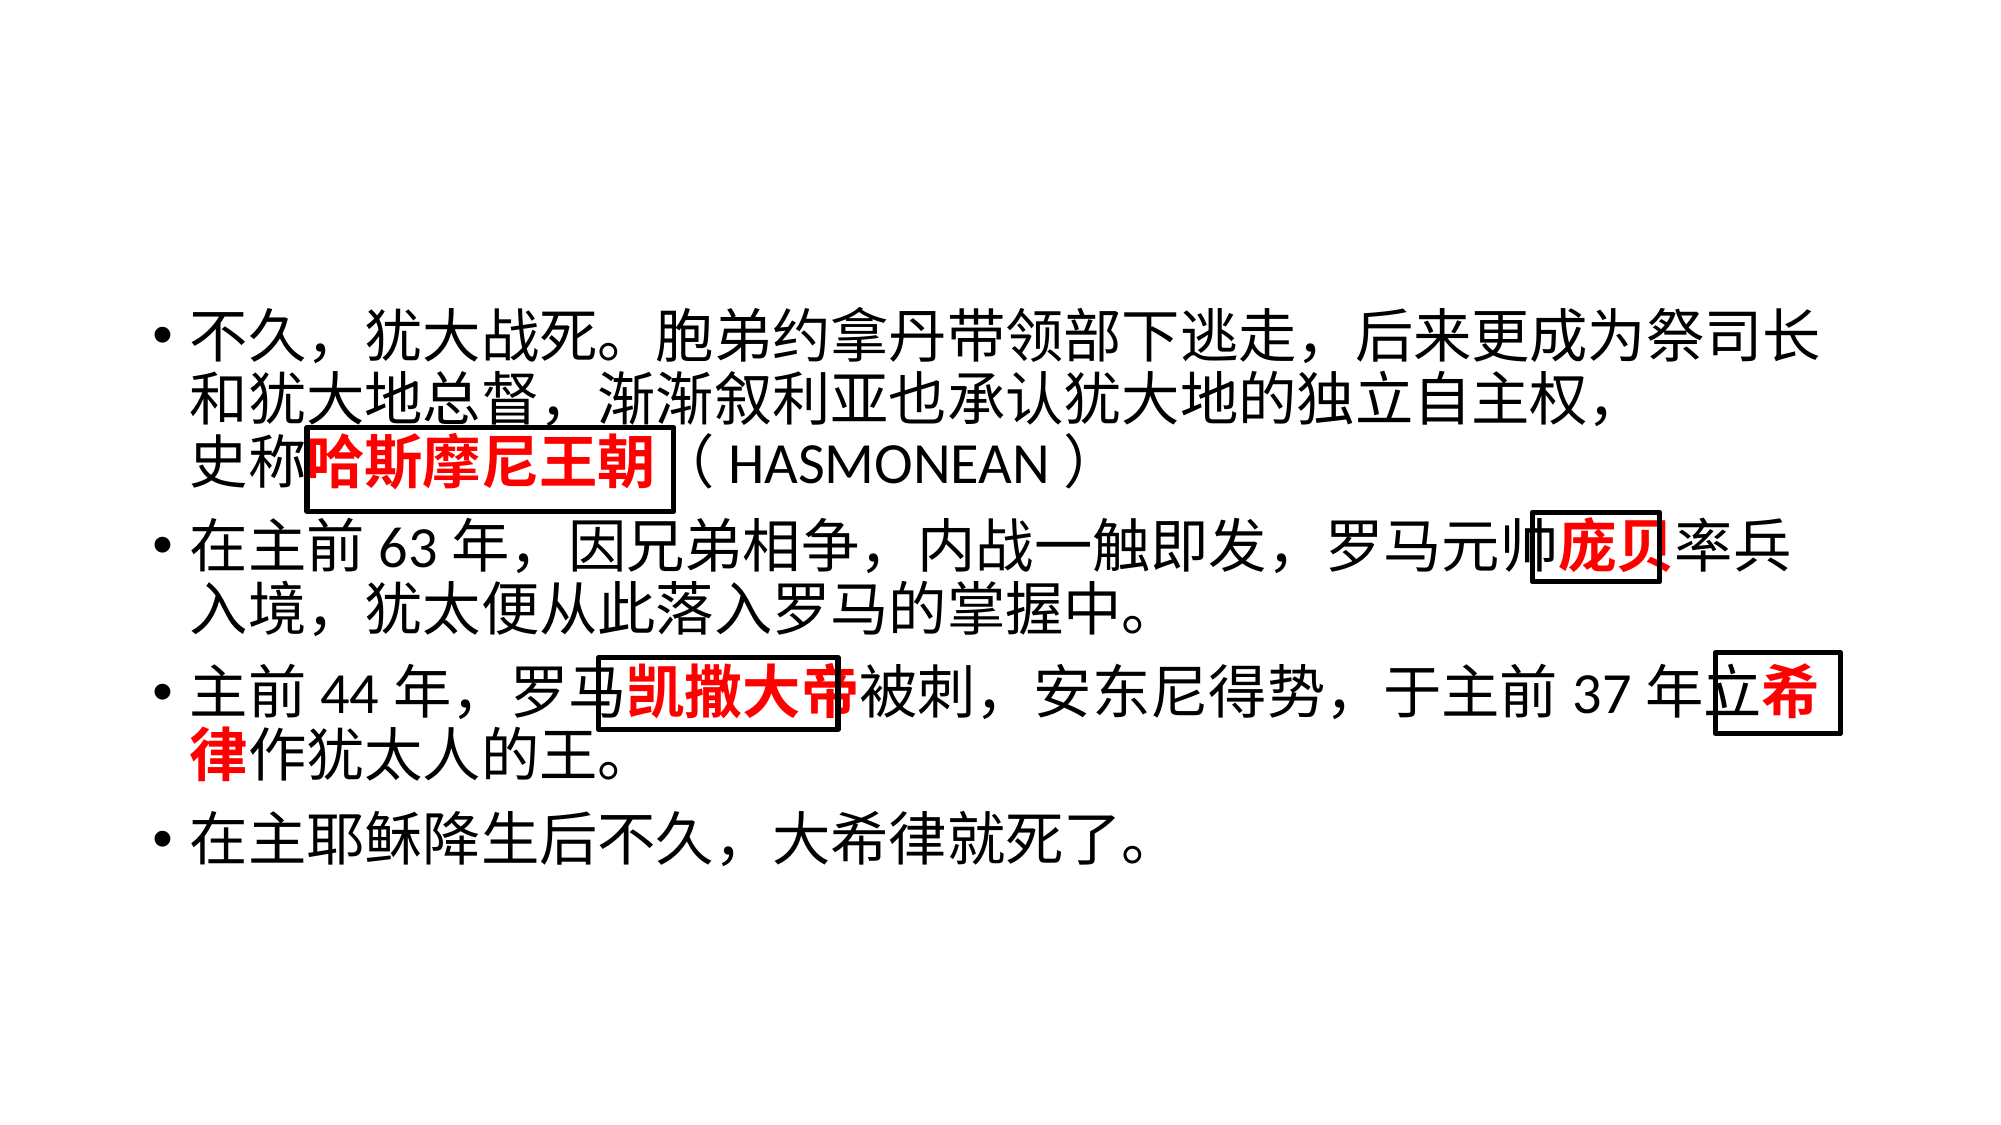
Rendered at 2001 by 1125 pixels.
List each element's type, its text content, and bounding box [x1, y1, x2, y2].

list 不久，犹大战死。胞弟约拿丹带领部下逃走，后来更成为祭司长和犹大地总督，渐渐叙利亚也承认犹大地的独立自主权， 史称哈斯摩尼王朝（HASMONEAN） 在主前63年，因兄弟相争，内战一触即发，罗马元帅庞贝率兵入境，犹太便从此落入罗马的掌握中。 主前44年，罗马凯撒大帝被刺，安东尼得势，于主前37年立希律作犹太人的王。 在主耶稣降生后不久，大希律就死了。 [137, 299, 1863, 1014]
text_box [598, 657, 838, 730]
text_box [306, 427, 674, 512]
text_box [1532, 512, 1660, 582]
text_box [1715, 652, 1841, 734]
